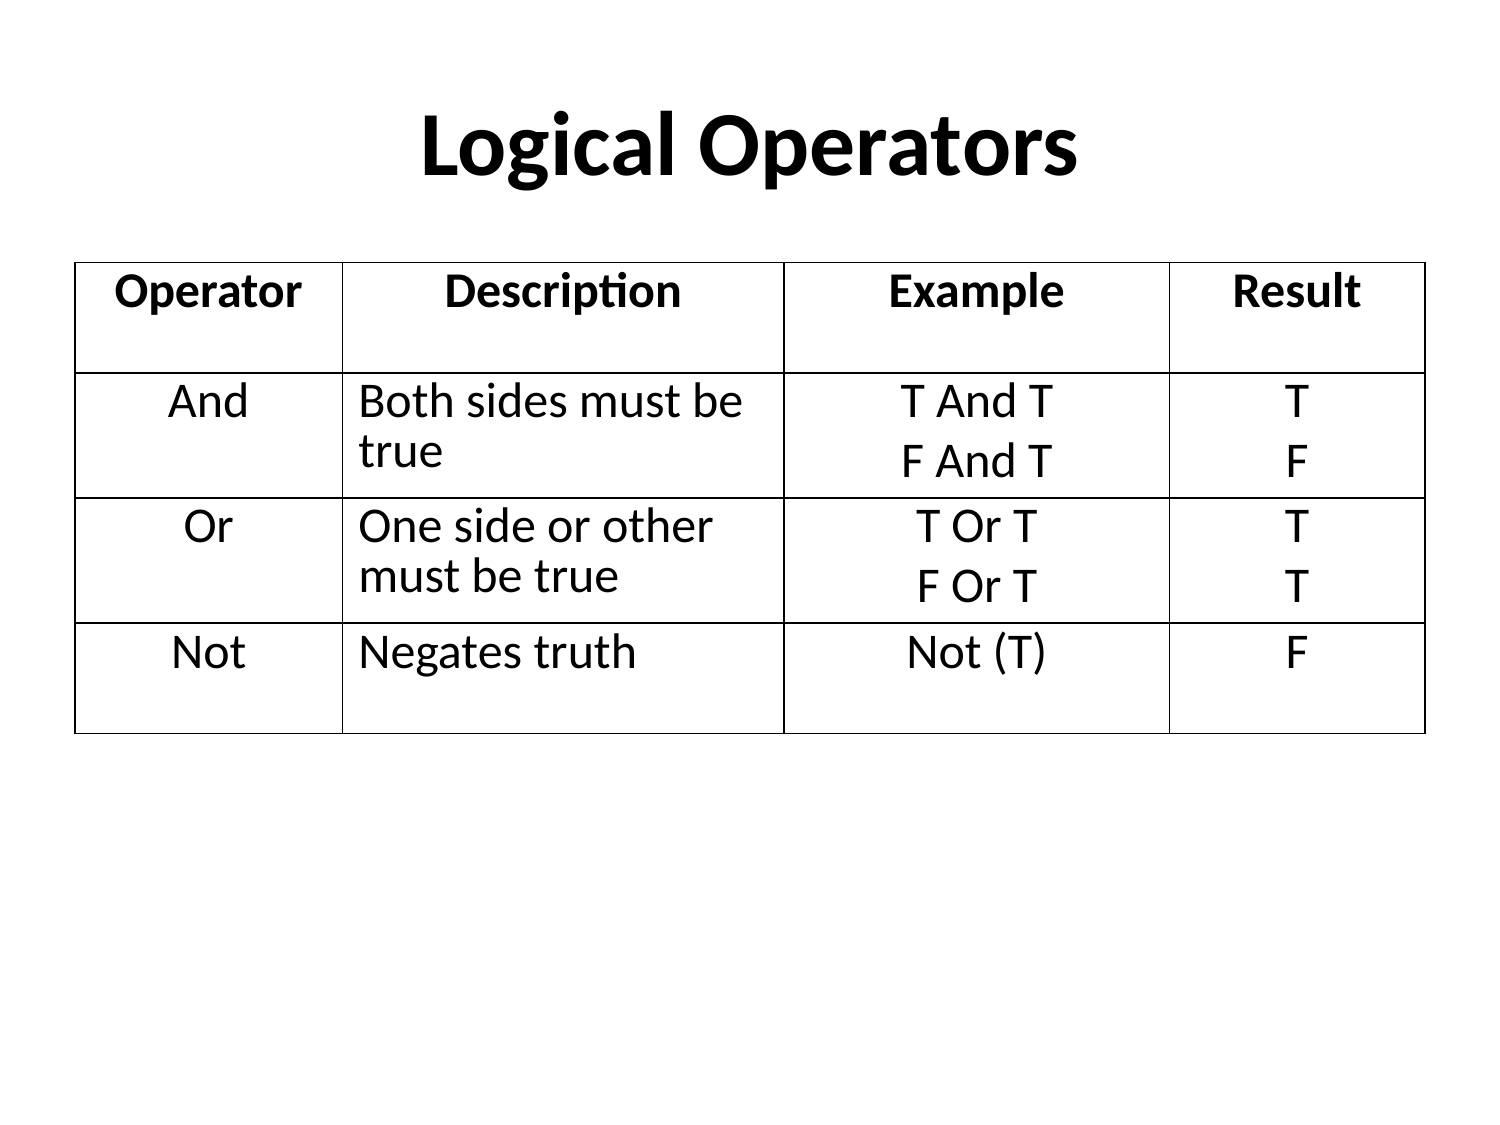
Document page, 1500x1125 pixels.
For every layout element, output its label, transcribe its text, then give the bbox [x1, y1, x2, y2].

table_cell T Or T F Or T [785, 499, 1169, 622]
table_cell And [76, 374, 342, 497]
table_header Result [1170, 263, 1424, 372]
table_cell T And T F And T [785, 374, 1169, 497]
table_cell Or [76, 499, 342, 622]
title Logical Operators [74, 44, 1426, 233]
table_cell T T [1170, 499, 1424, 622]
table_cell Negates truth [343, 624, 783, 733]
table_cell Both sides must be true [343, 374, 783, 497]
table_cell T F [1170, 374, 1424, 497]
table_header Description [343, 263, 783, 372]
table_cell Not [76, 624, 342, 733]
table_cell F [1170, 624, 1424, 733]
table_header Example [785, 263, 1169, 372]
table_cell One side or other must be true [343, 499, 783, 622]
table_header Operator [76, 263, 342, 372]
table_cell Not (T) [785, 624, 1169, 733]
